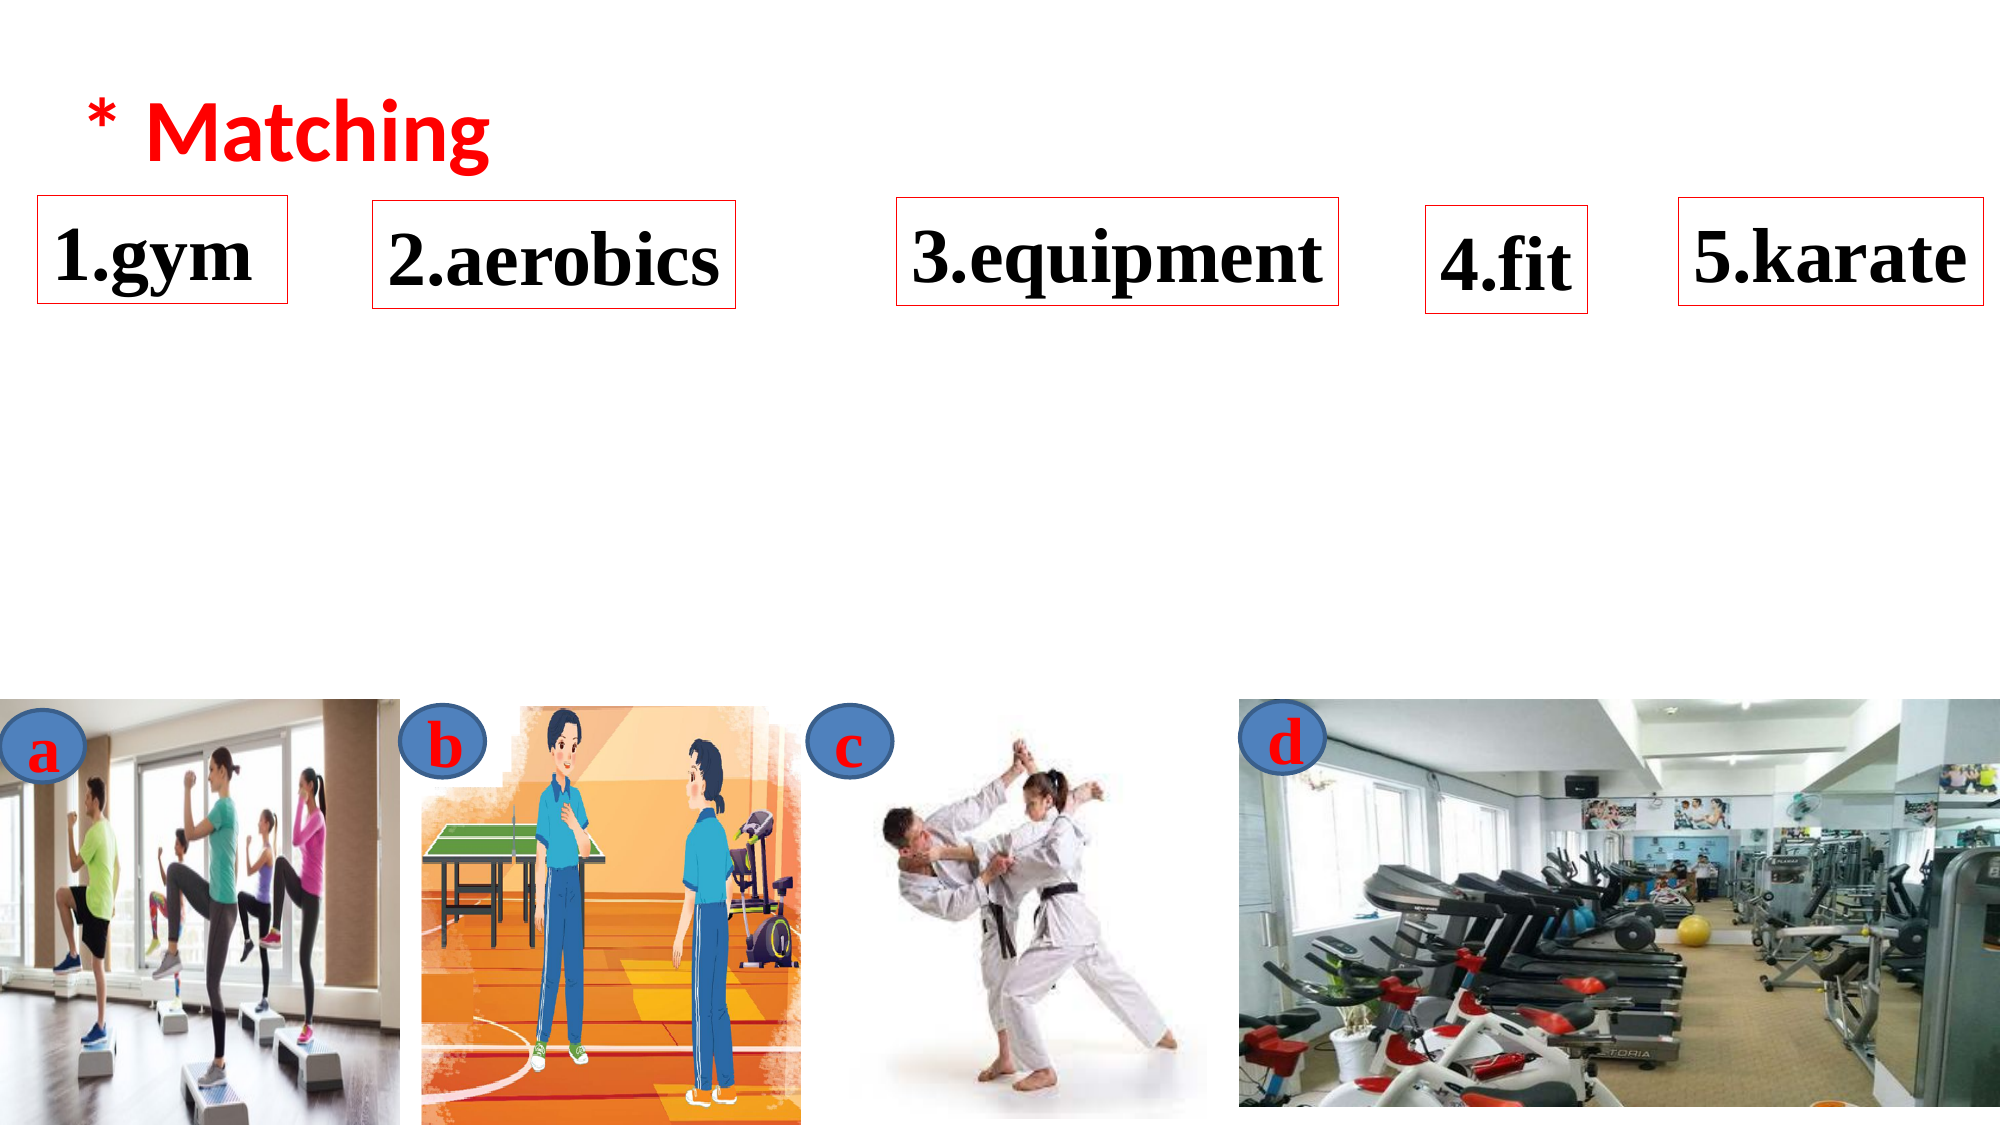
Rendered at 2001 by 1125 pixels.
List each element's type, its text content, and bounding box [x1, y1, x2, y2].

text_box 4.fit [1425, 205, 1588, 314]
text_box 5.karate [1678, 197, 1984, 306]
text_box b [404, 711, 415, 772]
text_box 1.gym [37, 195, 288, 304]
picture [0, 699, 401, 1125]
text_box 2.aerobics [372, 200, 736, 309]
picture [1239, 699, 2000, 1107]
text_box * Matching [65, 65, 507, 187]
text_box 3.equipment [896, 197, 1339, 306]
picture [849, 715, 1207, 1120]
picture [420, 704, 801, 1125]
text_box c [805, 702, 882, 780]
